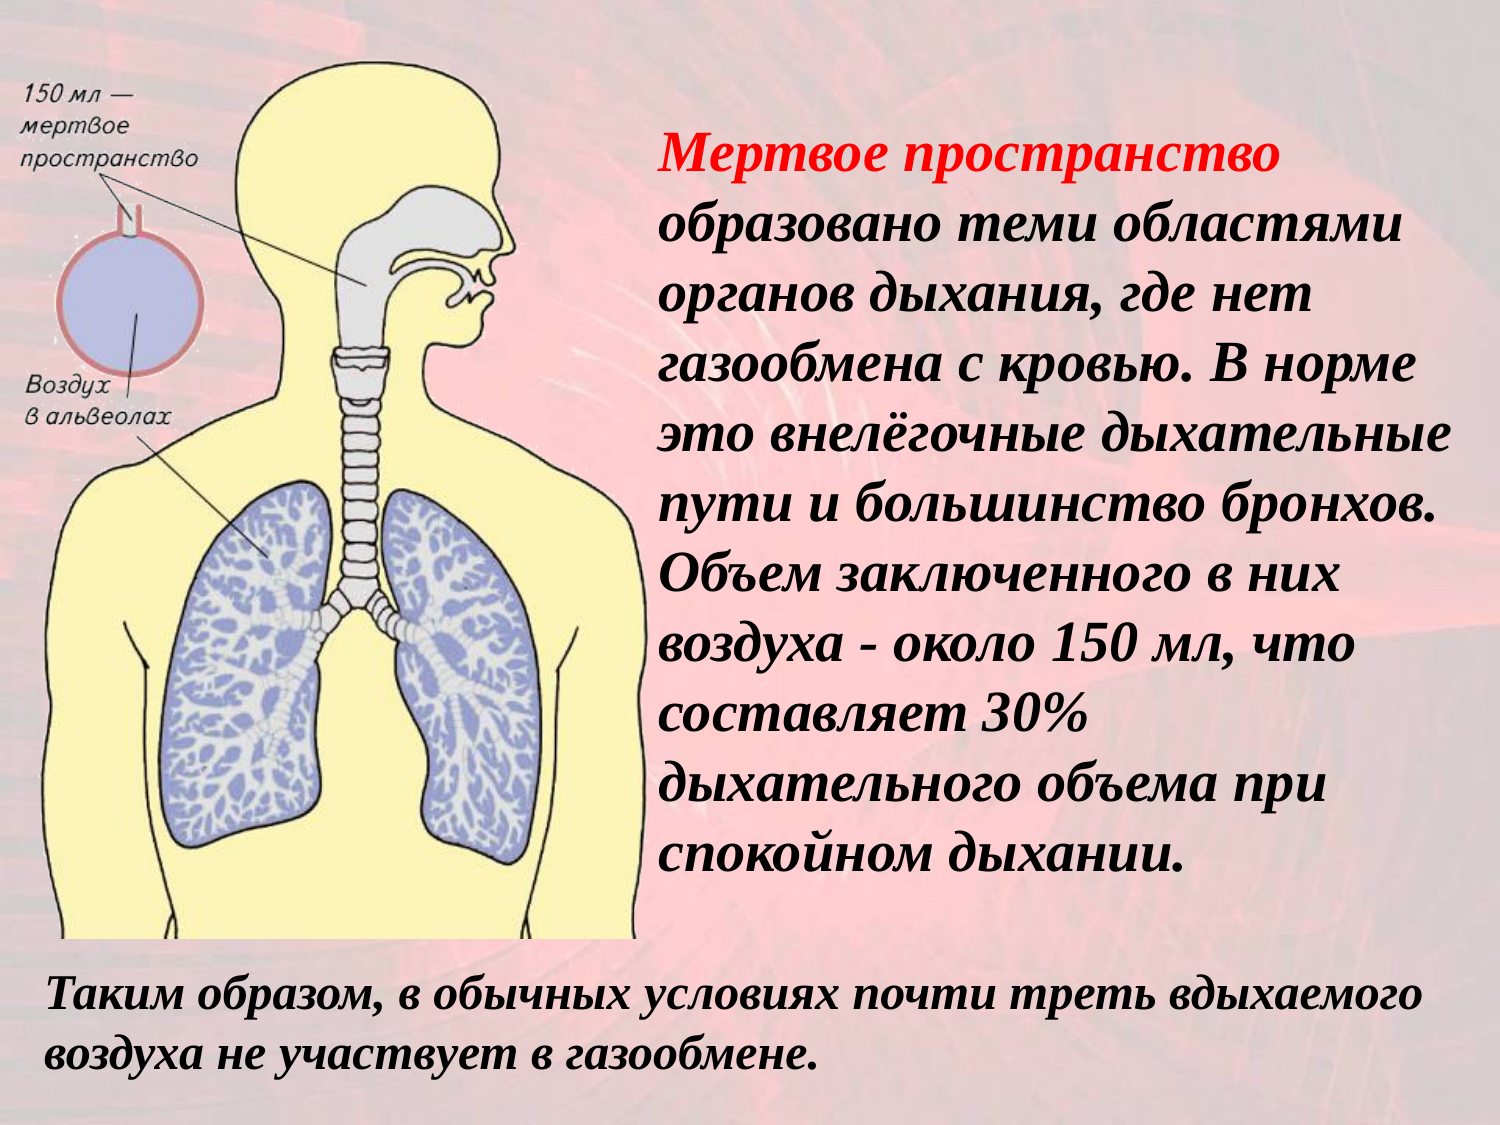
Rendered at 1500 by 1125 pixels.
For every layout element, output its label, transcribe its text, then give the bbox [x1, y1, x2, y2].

text_box Мертвое пространство образовано теми областями органов дыхания, где нет газообмена с кровью. В норме это внелёгочные дыхательные пути и большинство бронхов. Объем заключенного в них воздуха - около 150 мл, что составляет 30% дыхательного объема при спокойном дыхании. [669, 105, 1471, 890]
text_box Таким образом, в обычных условиях почти треть вдыхаемого воздуха не участвует в газообмене. [29, 952, 1500, 1087]
picture [0, 0, 1500, 1125]
